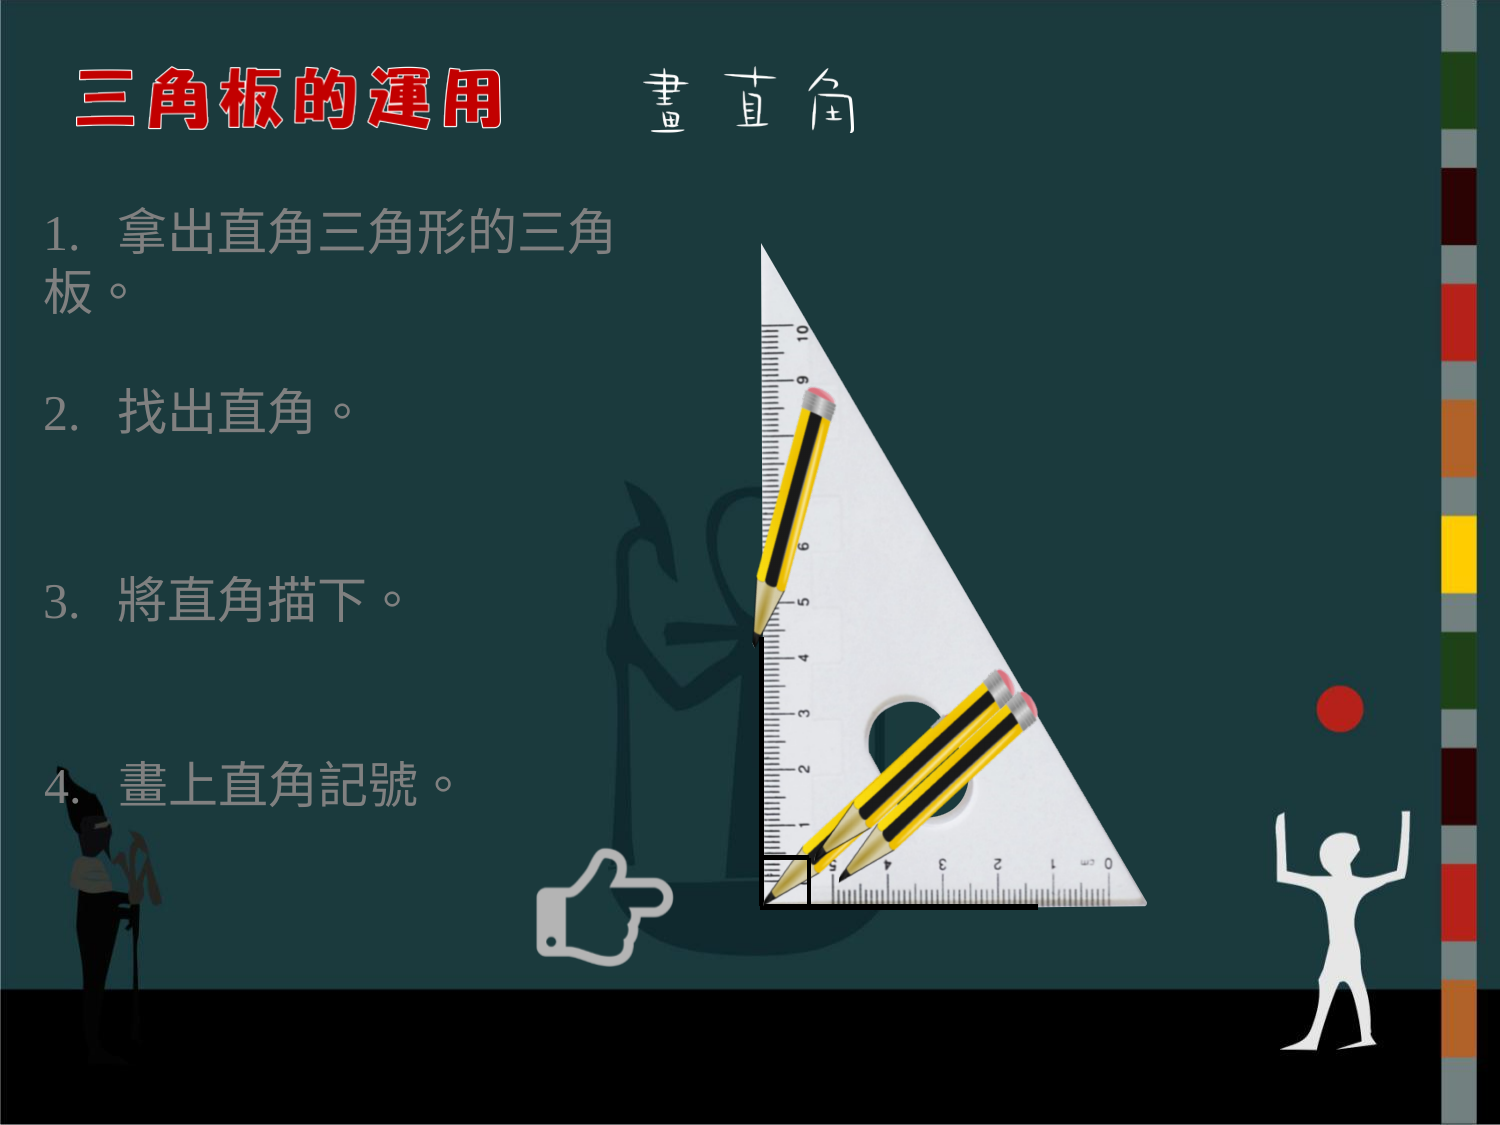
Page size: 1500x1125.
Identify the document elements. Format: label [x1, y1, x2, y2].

picture [0, 0, 1500, 1125]
list [527, 841, 683, 971]
